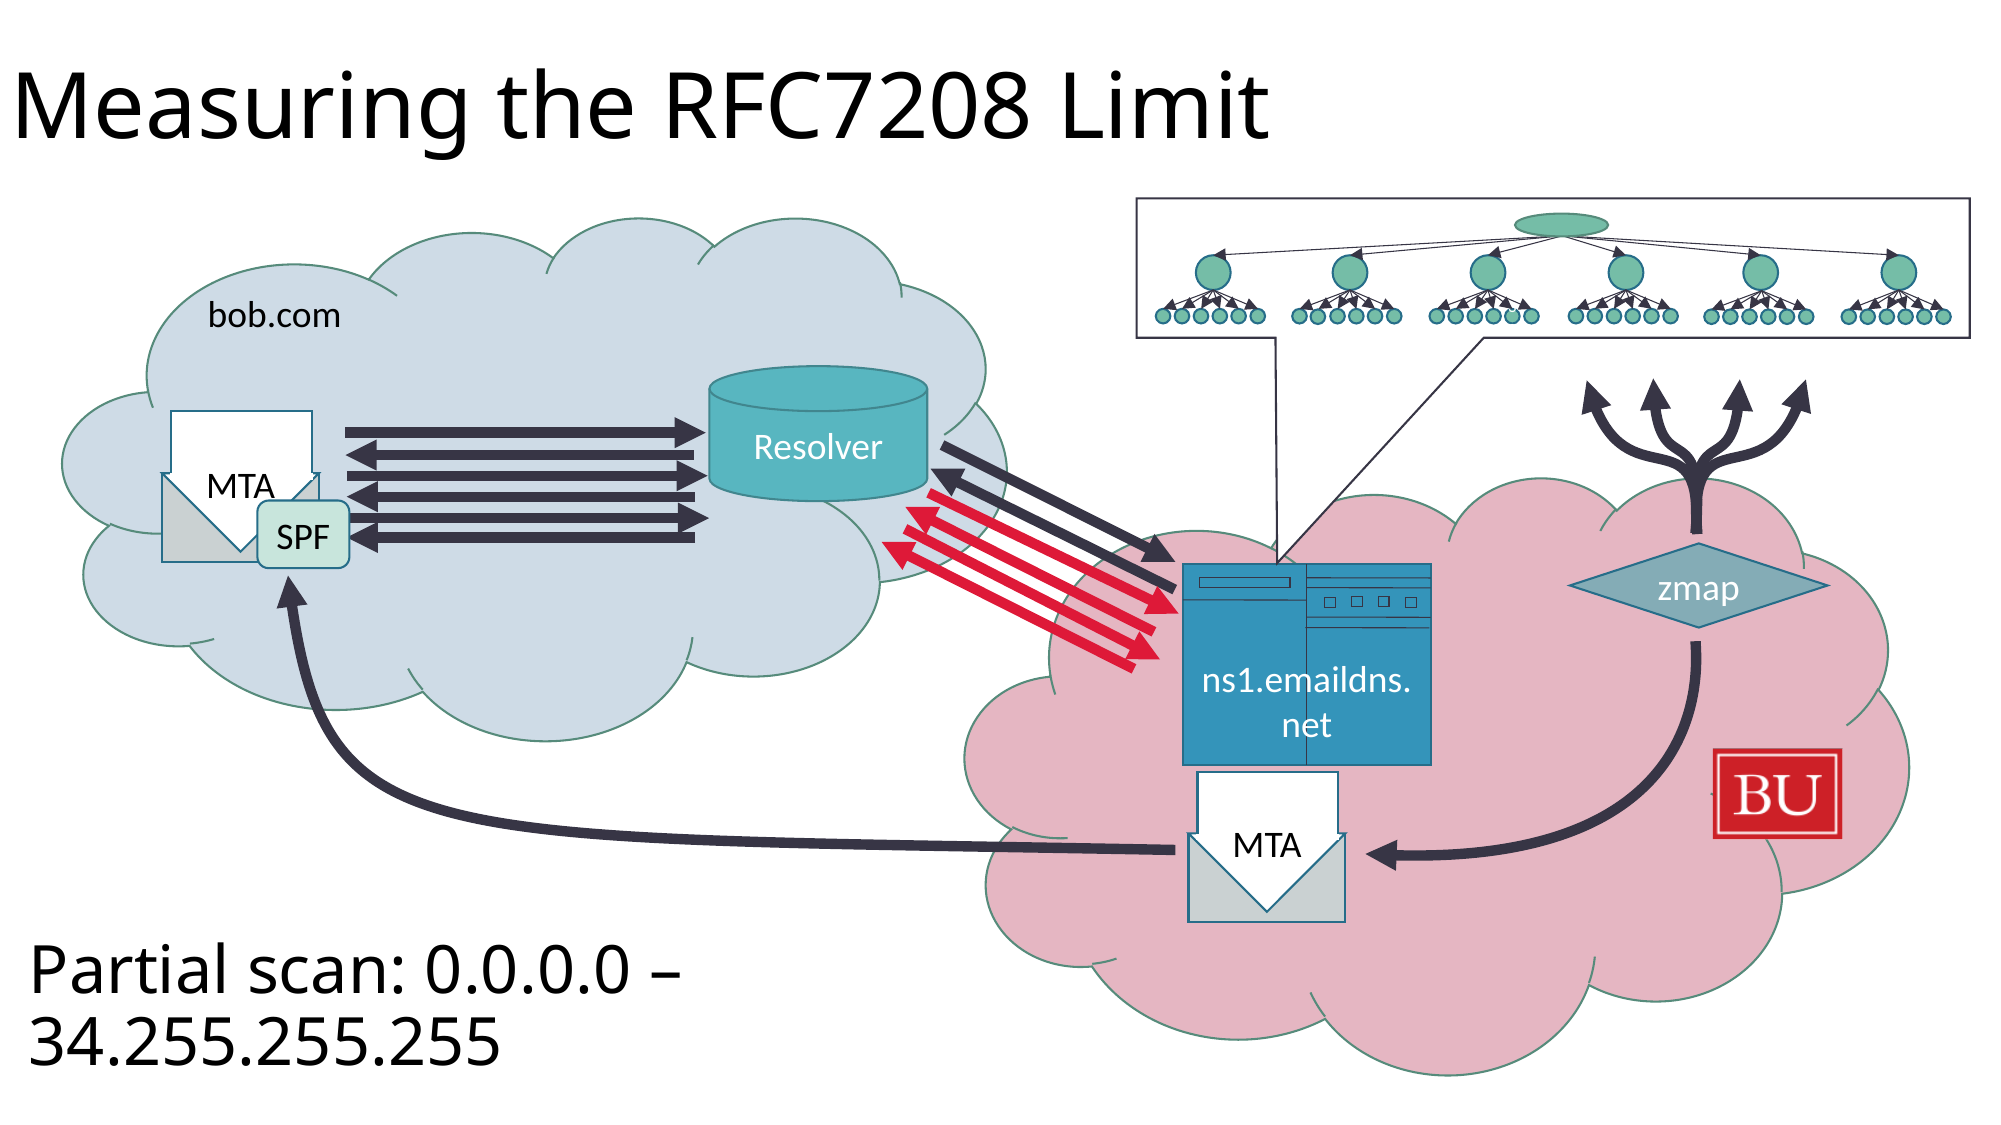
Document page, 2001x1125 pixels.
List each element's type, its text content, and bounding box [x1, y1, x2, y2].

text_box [1182, 564, 1431, 765]
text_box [942, 444, 1176, 492]
text_box [1695, 379, 1746, 535]
text_box [60, 217, 1004, 711]
text_box bob.com [192, 282, 446, 343]
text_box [881, 541, 1134, 669]
text_box Partial scan: 0.0.0.0 – 34.255.255.255 [13, 881, 1079, 1125]
title Measuring the RFC7208 Limit [0, 0, 1721, 218]
text_box SPF [257, 499, 351, 570]
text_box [162, 408, 319, 563]
text_box [283, 575, 1176, 852]
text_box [930, 468, 1175, 492]
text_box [904, 528, 1160, 660]
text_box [905, 506, 1154, 632]
text_box [963, 477, 1911, 1077]
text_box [1188, 767, 1346, 923]
text_box [1699, 379, 1809, 530]
text_box [1647, 378, 1697, 534]
picture [1712, 743, 1847, 843]
text_box [1365, 641, 1698, 861]
text_box Resolver [708, 365, 929, 503]
text_box [1584, 380, 1694, 531]
text_box zmap [1566, 542, 1831, 629]
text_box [1136, 198, 1970, 338]
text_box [928, 492, 1179, 614]
